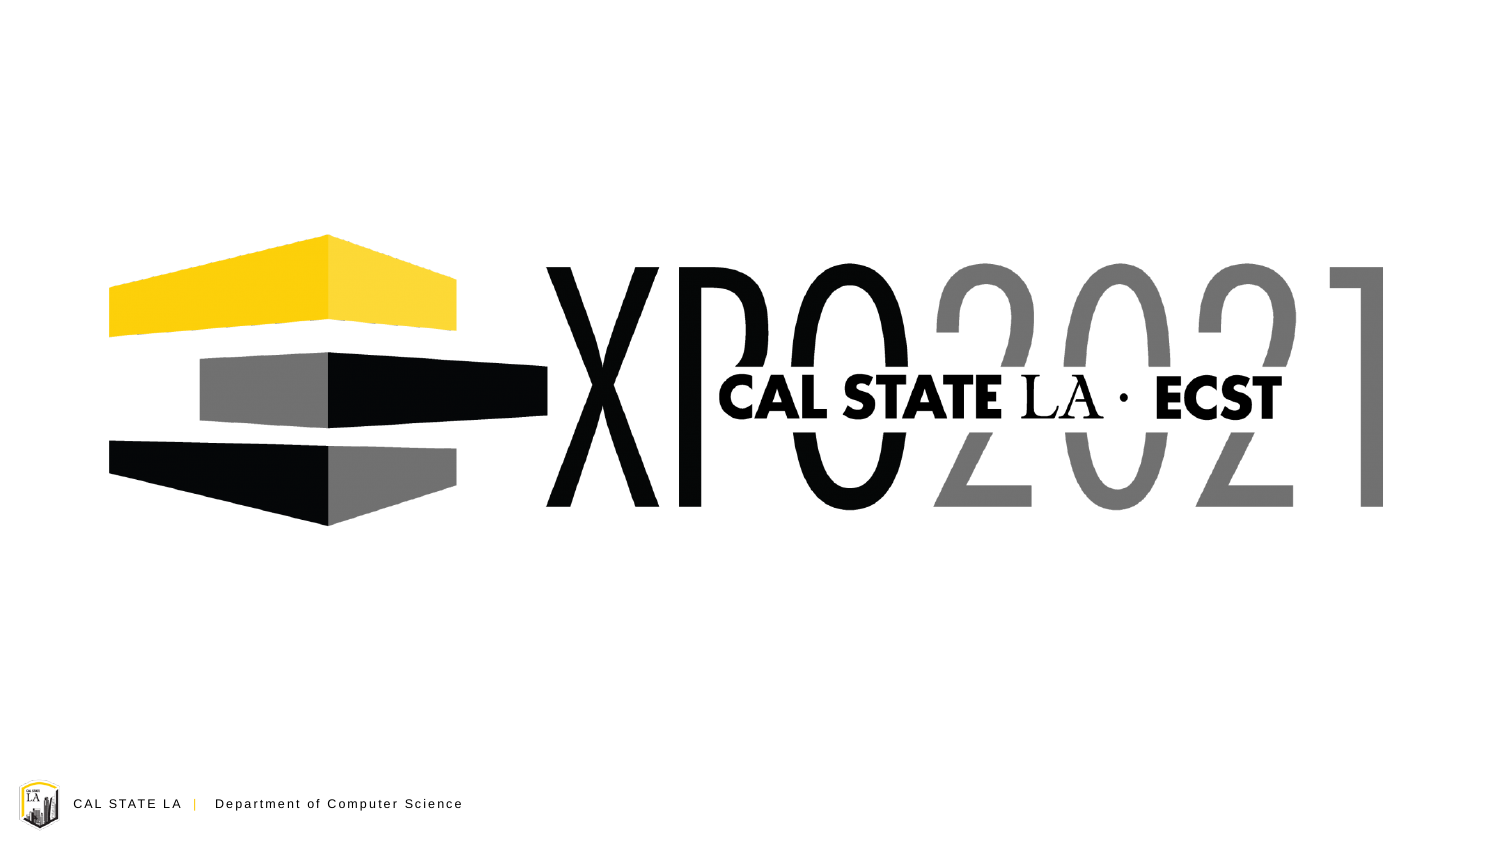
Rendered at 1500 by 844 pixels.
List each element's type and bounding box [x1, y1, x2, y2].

list [77, 221, 1414, 539]
picture [13, 774, 66, 831]
